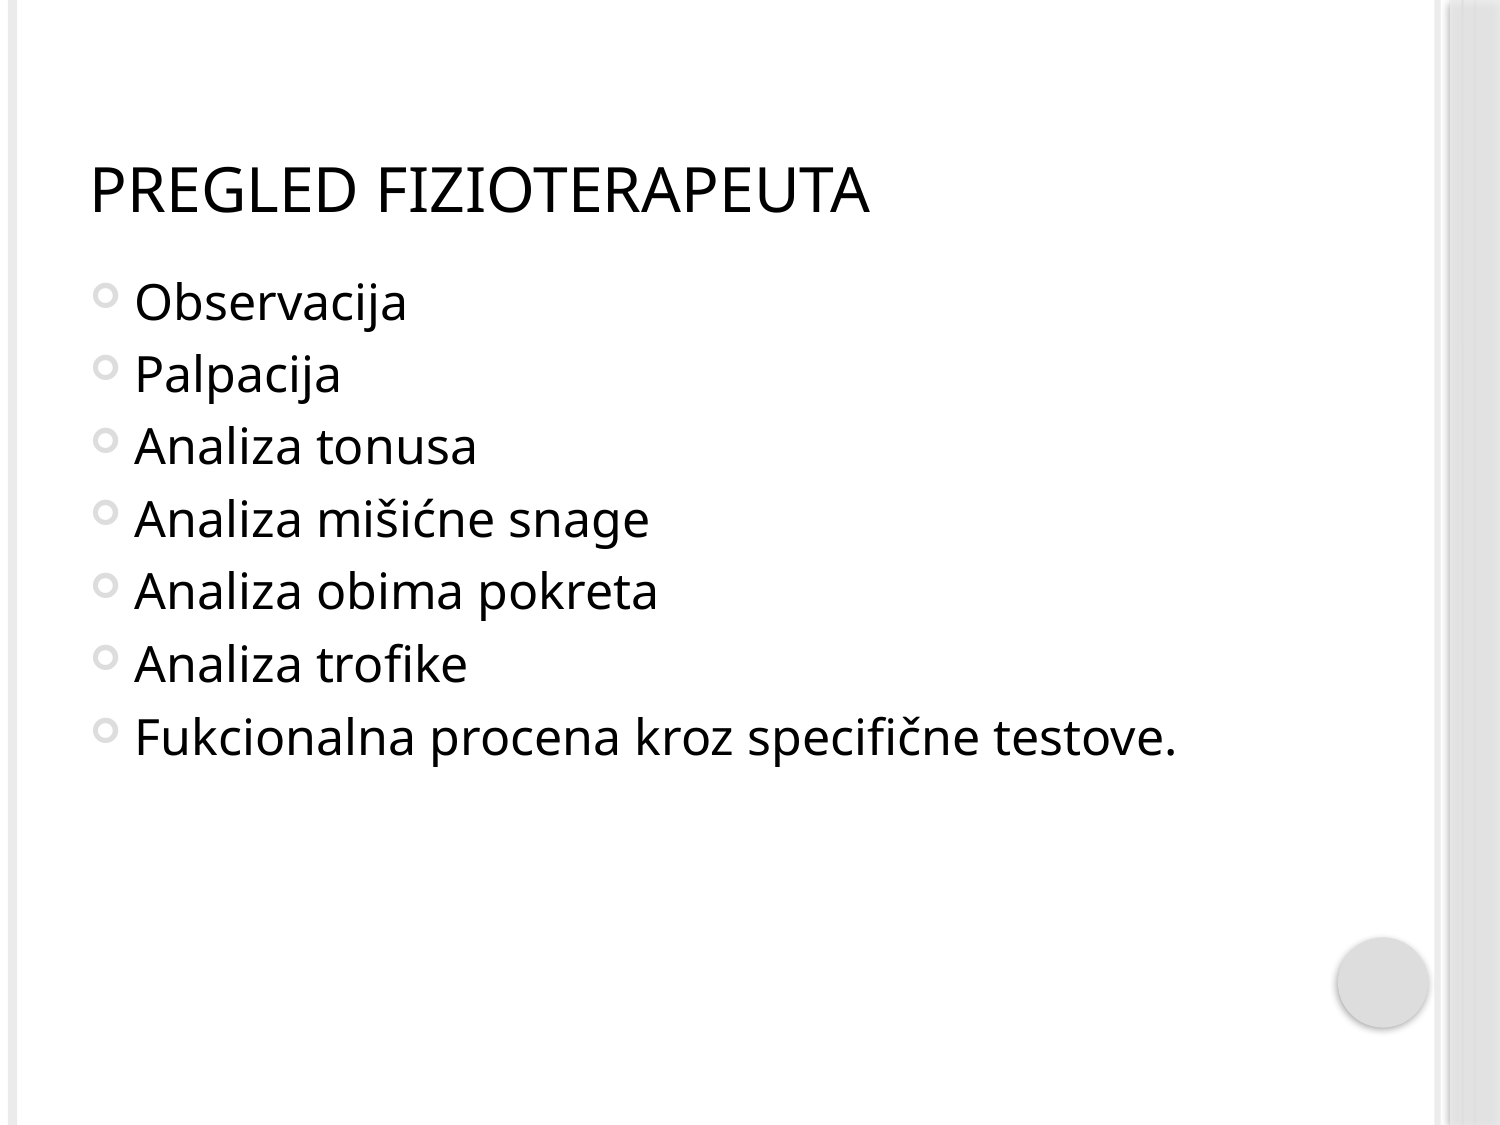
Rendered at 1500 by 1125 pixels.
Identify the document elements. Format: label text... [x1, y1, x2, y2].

title Pregled fizioterapeuta [75, 45, 1300, 233]
list Observacija Palpacija Analiza tonusa Analiza mišićne snage Analiza obima pokreta Analiza trofike Fukcionalna procena kroz specifične testove. [74, 262, 1301, 1063]
